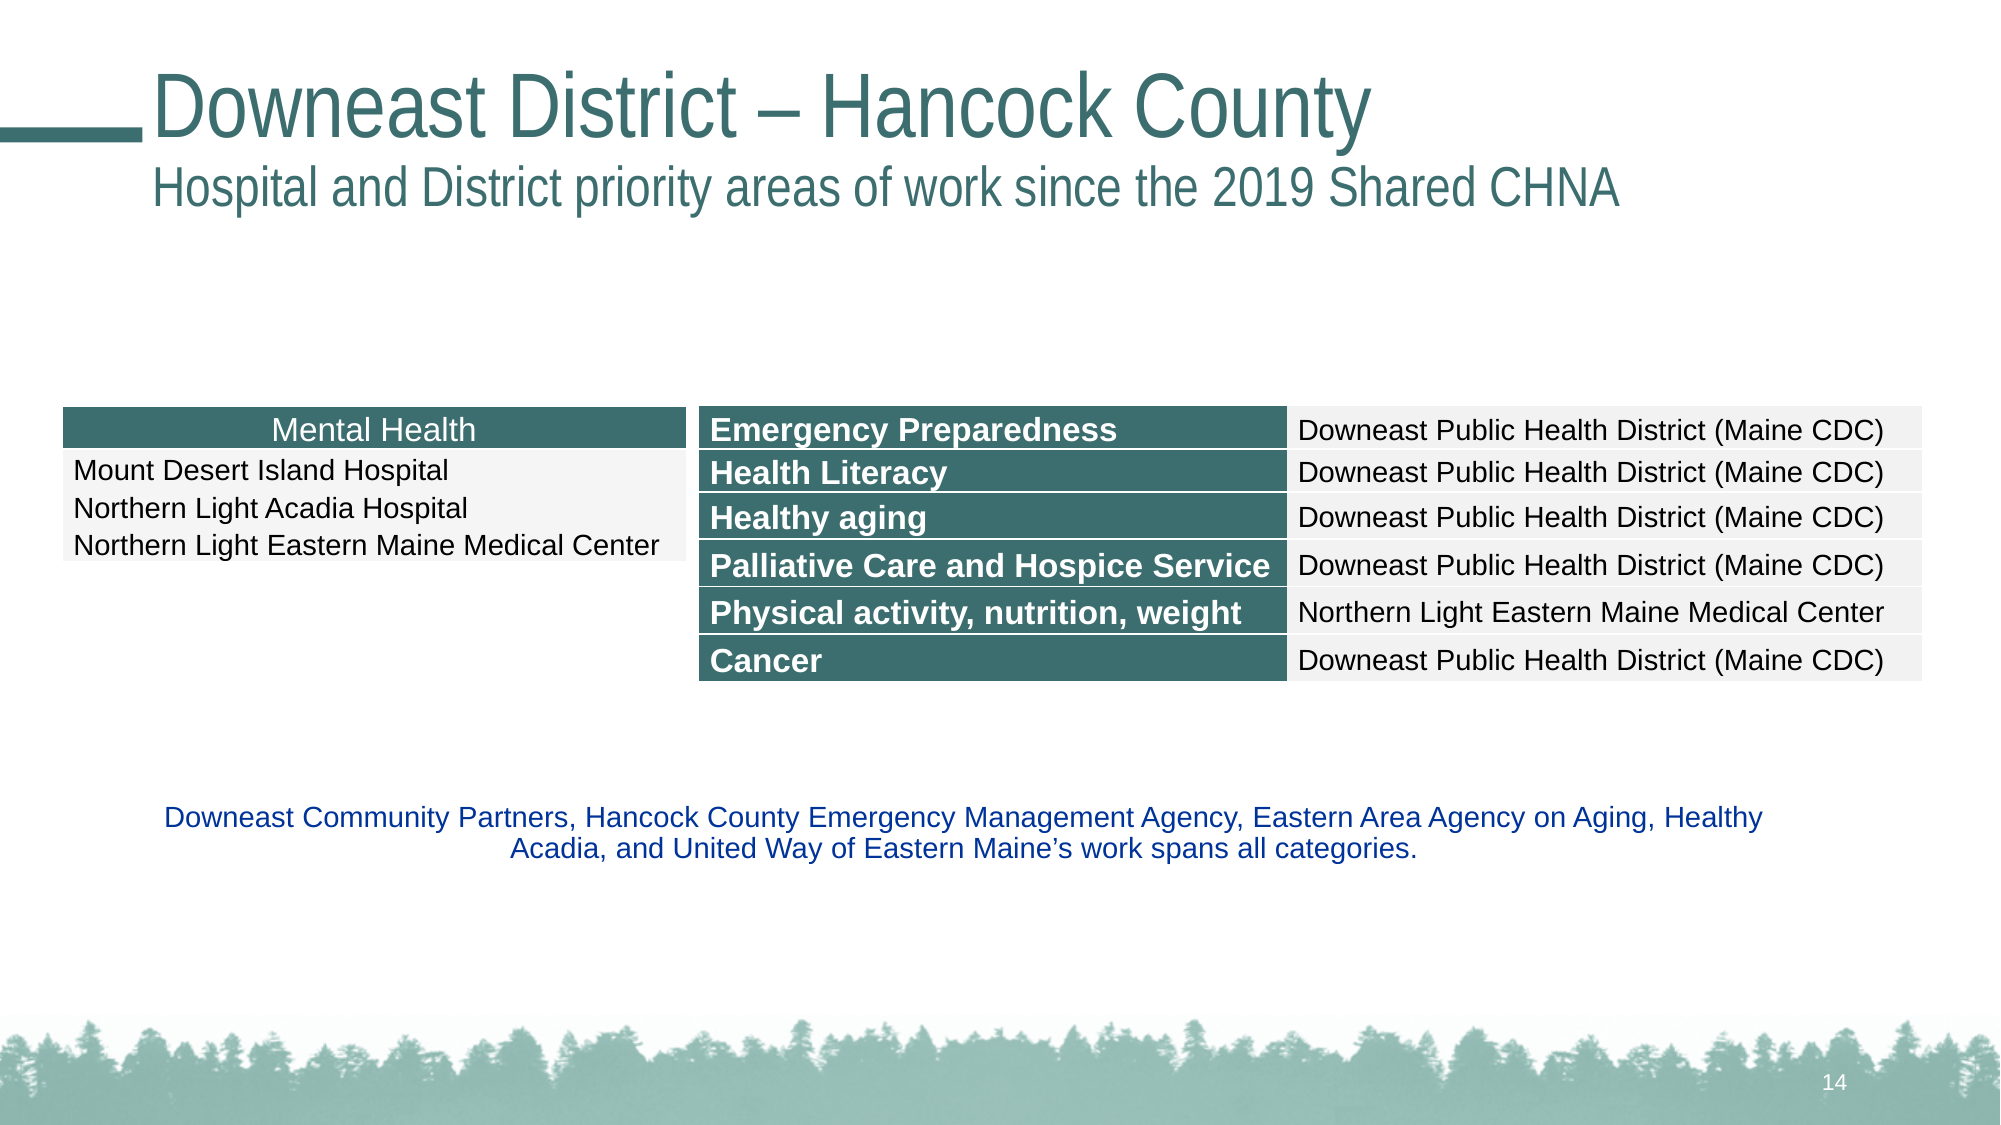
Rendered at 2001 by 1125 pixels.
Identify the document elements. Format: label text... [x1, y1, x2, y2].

table_cell Northern Light Eastern Maine Medical Center [1287, 587, 1922, 633]
table_cell Downeast Public Health District (Maine CDC) [1287, 493, 1922, 538]
slide_number 14 [1412, 1042, 1863, 1103]
table_header Emergency Preparedness [699, 406, 1287, 448]
list Downeast Community Partners, Hancock County Emergency Management Agency, Eastern Area Agency on Aging, Healthy Acadia, and United Way of Eastern Maine’s work spans all categories. [137, 794, 1792, 873]
table_header Downeast Public Health District (Maine CDC) [1287, 406, 1922, 448]
table_cell Health Literacy [699, 450, 1287, 491]
table_cell Palliative Care and Hospice Service [699, 540, 1287, 586]
table_cell Downeast Public Health District (Maine CDC) [1287, 450, 1922, 491]
table_cell Physical activity, nutrition, weight [699, 587, 1287, 633]
picture [0, 1015, 2000, 1125]
table_cell Downeast Public Health District (Maine CDC) [1287, 540, 1922, 586]
table_cell Cancer [699, 635, 1287, 681]
table_cell Mount Desert Island Hospital Northern Light Acadia Hospital Northern Light Eastern Maine Medical Center [63, 450, 686, 561]
table_cell Downeast Public Health District (Maine CDC) [1287, 635, 1922, 681]
title Downeast District – Hancock County Hospital and District priority areas of work since the 2019 Shared CHNA [137, 29, 1863, 248]
table_header Mental Health [63, 407, 686, 448]
table_cell Healthy aging [699, 493, 1287, 538]
